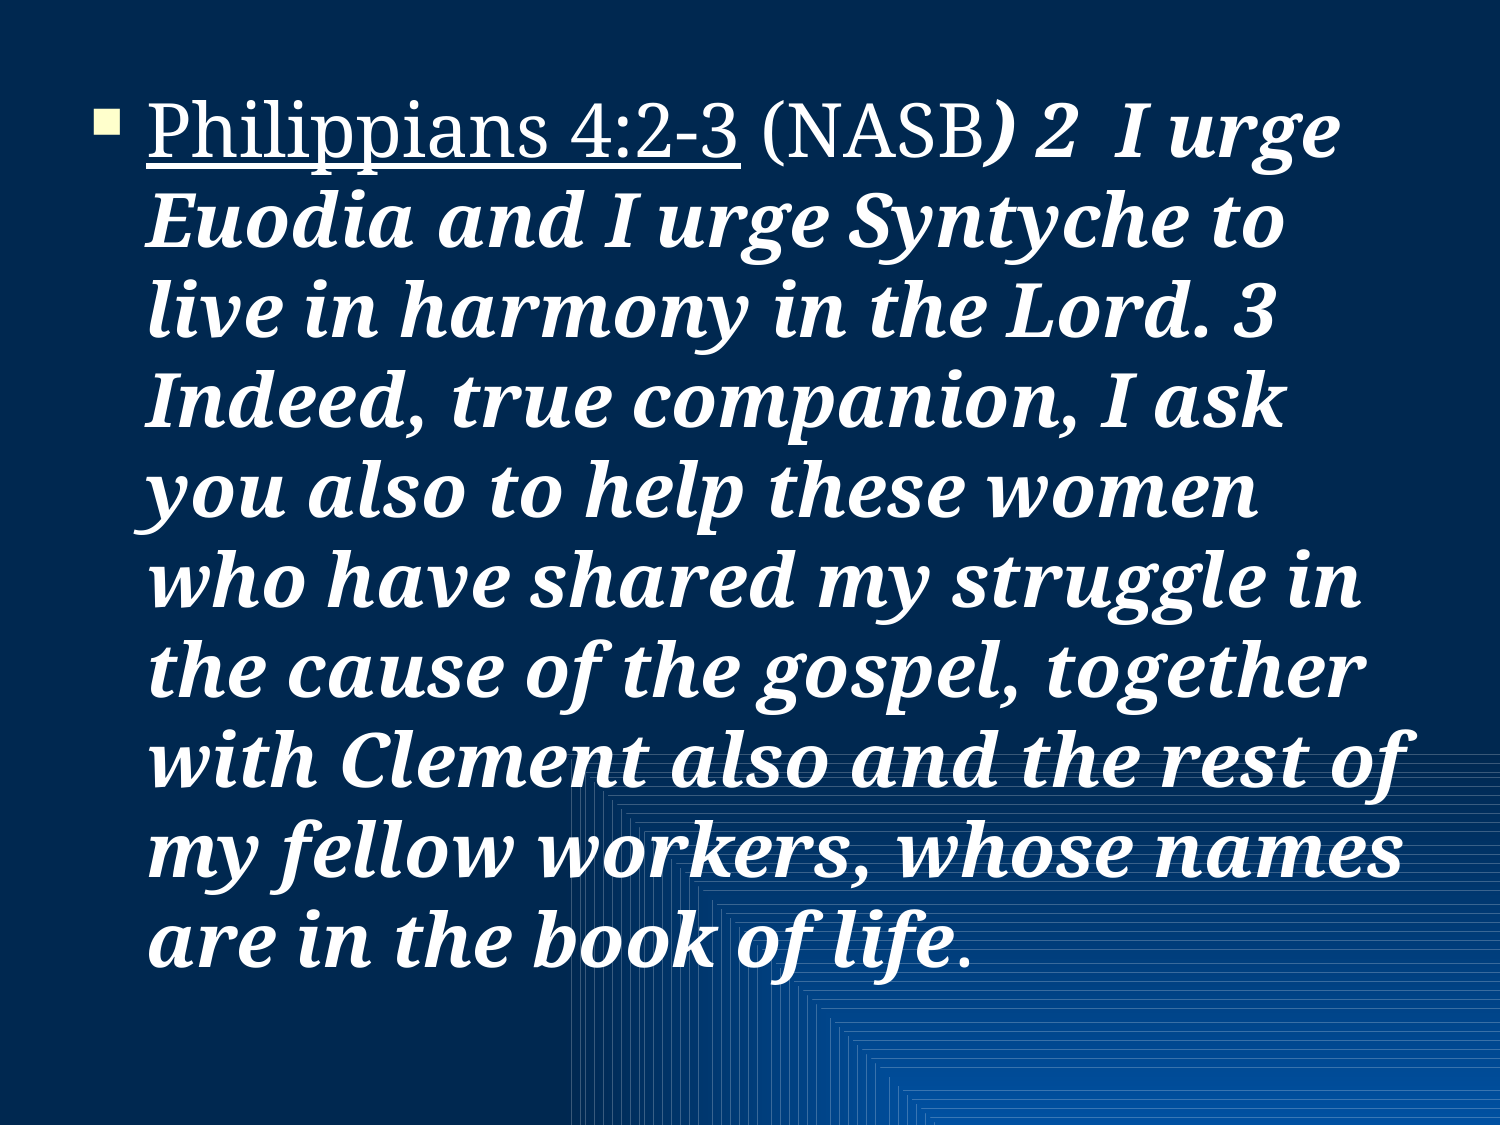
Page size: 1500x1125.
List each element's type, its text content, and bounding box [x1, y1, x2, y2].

list Philippians 4:2-3 (NASB) 2 I urge Euodia and I urge Syntyche to live in harmony in the Lord. 3 Indeed, true companion, I ask you also to help these women who have shared my struggle in the cause of the gospel, together with Clement also and the rest of my fellow workers, whose names are in the book of life. [75, 75, 1425, 1038]
